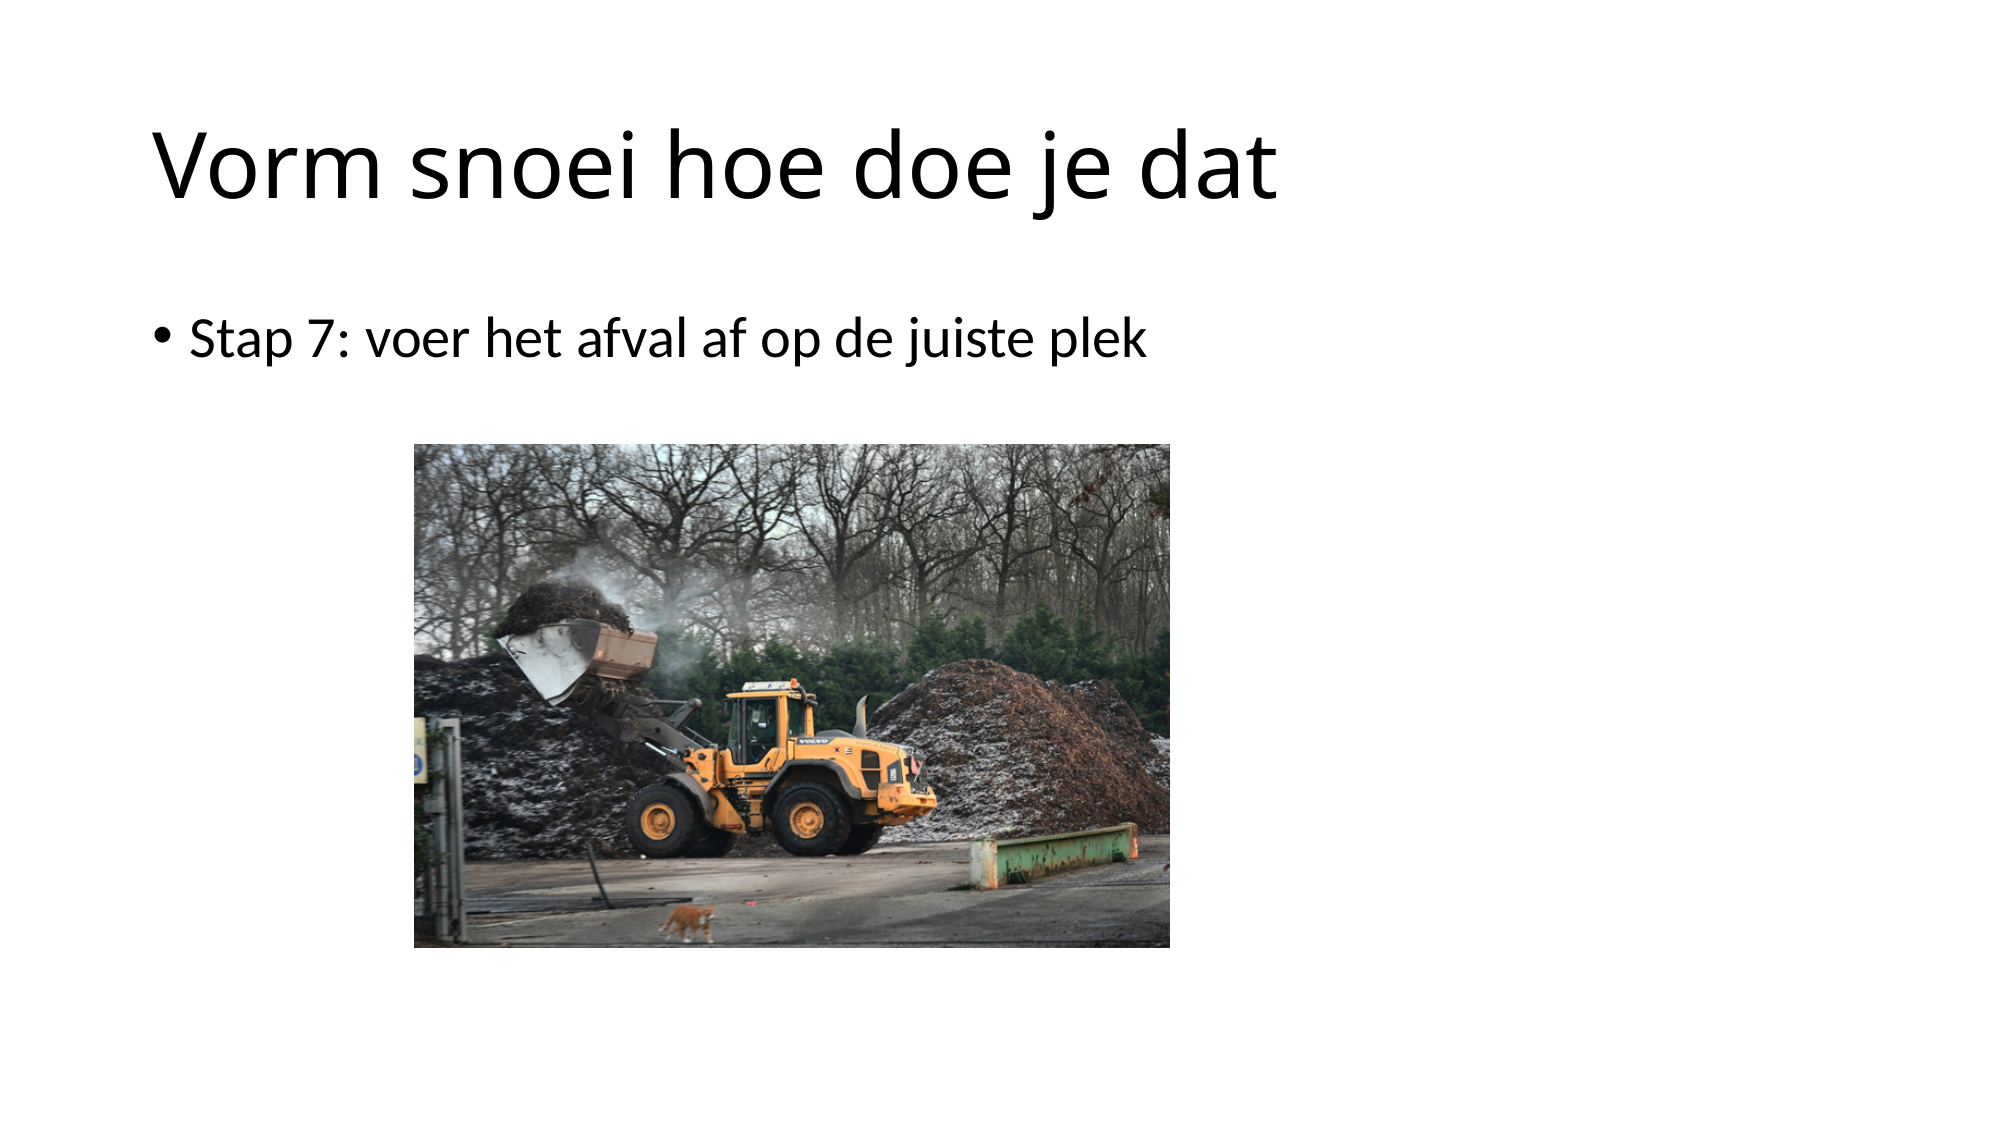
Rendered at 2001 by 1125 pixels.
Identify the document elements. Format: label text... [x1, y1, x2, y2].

title Vorm snoei hoe doe je dat [137, 59, 1863, 278]
list Stap 7: voer het afval af op de juiste plek [137, 299, 1863, 1014]
picture [414, 444, 1170, 948]
